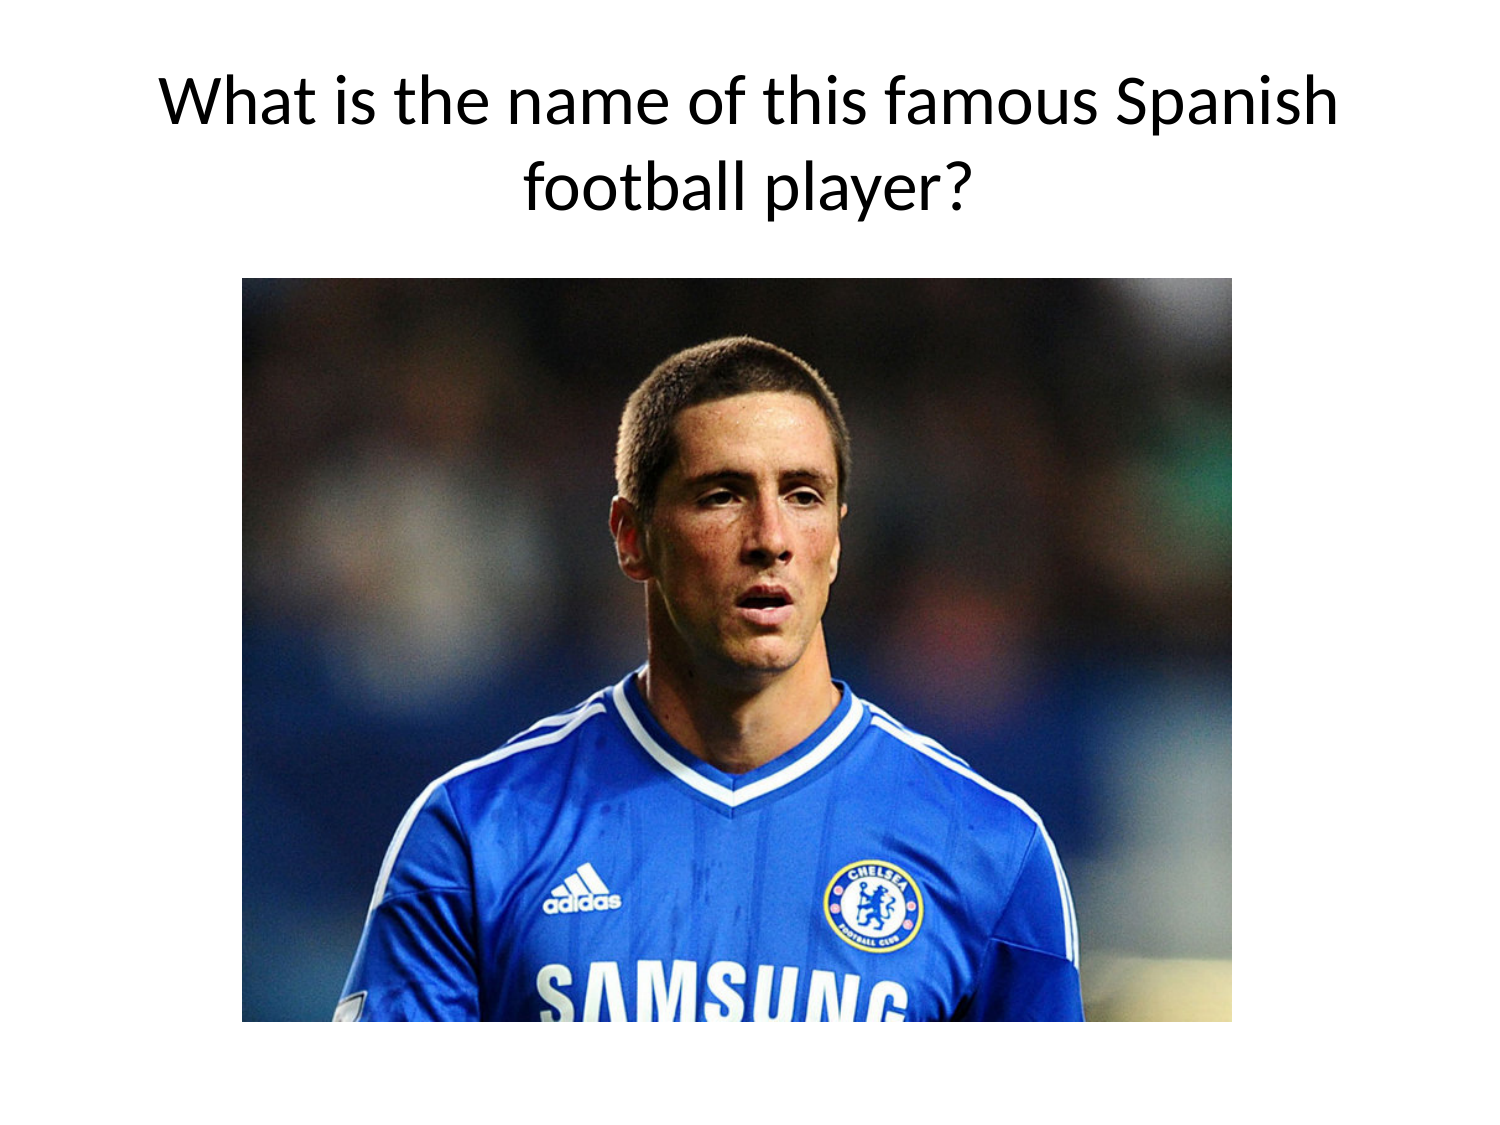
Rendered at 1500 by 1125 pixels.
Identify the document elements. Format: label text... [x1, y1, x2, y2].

title What is the name of this famous Spanish football player? [75, 45, 1425, 233]
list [241, 278, 1233, 1022]
